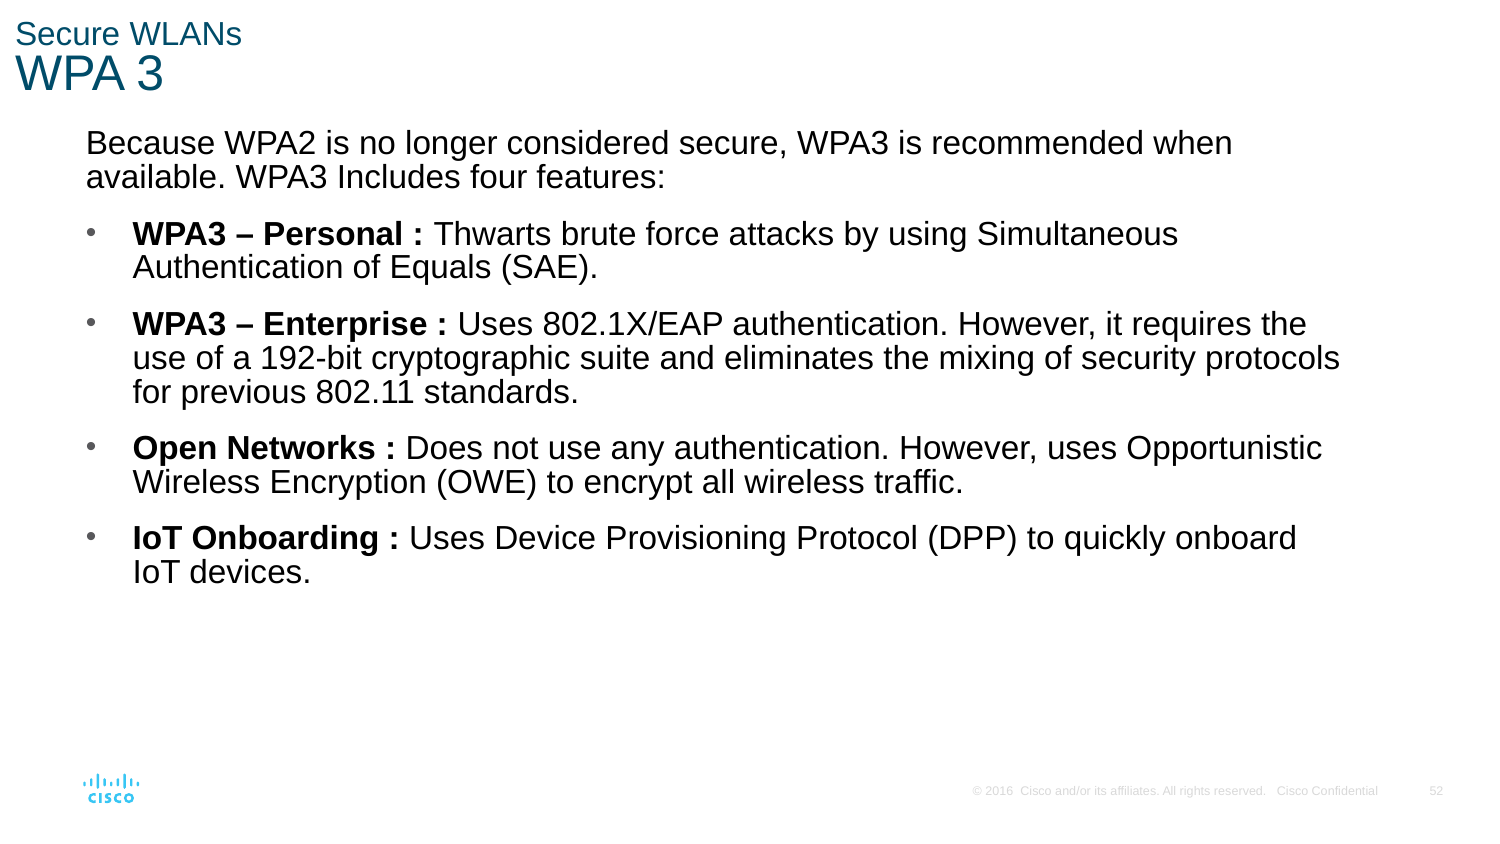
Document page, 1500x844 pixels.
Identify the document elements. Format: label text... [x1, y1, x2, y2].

title Secure WLANs WPA 3 [0, 0, 1369, 121]
list Because WPA2 is no longer considered secure, WPA3 is recommended when available. WPA3 Includes four features: WPA3 – Personal : Thwarts brute force attacks by using Simultaneous Authentication of Equals (SAE). WPA3 – Enterprise : Uses 802.1X/EAP authentication. However, it requires the use of a 192-bit cryptographic suite and eliminates the mixing of security protocols for previous 802.11 standards. Open Networks : Does not use any authentication. However, uses Opportunistic Wireless Encryption (OWE) to encrypt all wireless traffic. IoT Onboarding : Uses Device Provisioning Protocol (DPP) to quickly onboard IoT devices. [70, 120, 1369, 786]
